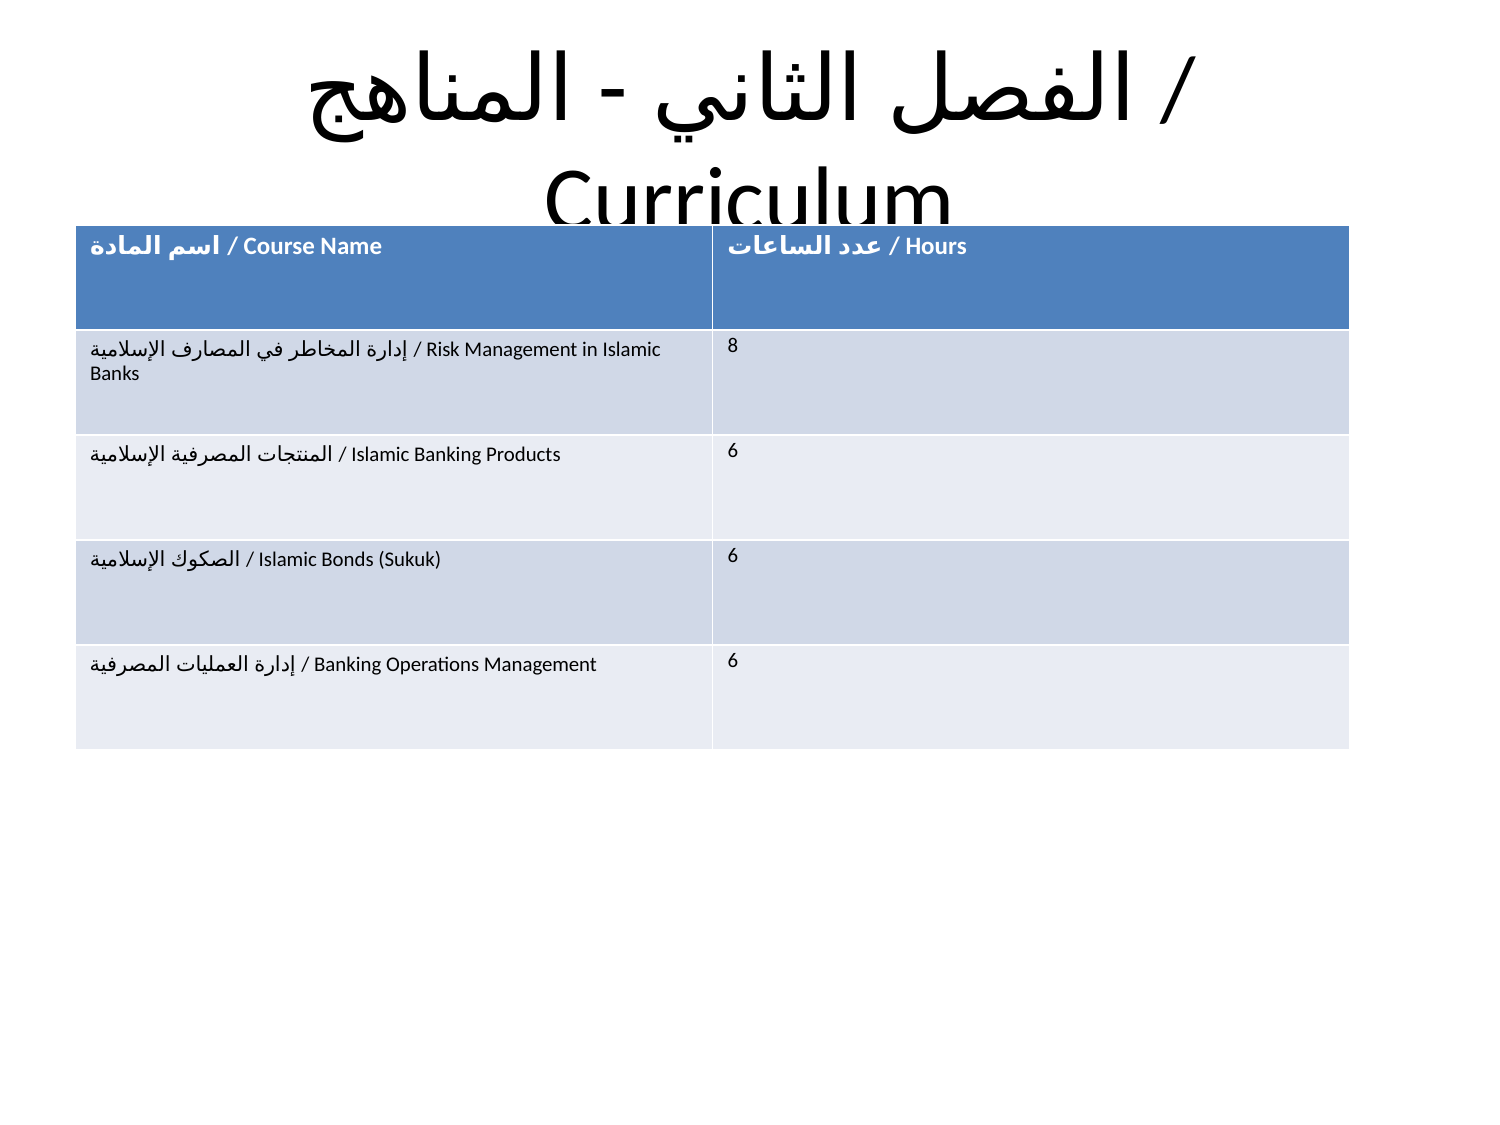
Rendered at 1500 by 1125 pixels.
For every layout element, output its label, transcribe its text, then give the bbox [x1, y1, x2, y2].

table_cell إدارة المخاطر في المصارف الإسلامية / Risk Management in Islamic Banks [76, 331, 712, 434]
table_cell إدارة العمليات المصرفية / Banking Operations Management [76, 646, 712, 749]
table_header اسم المادة / Course Name [76, 226, 712, 329]
table_cell 6 [713, 541, 1349, 644]
table_cell 8 [713, 331, 1349, 434]
title الفصل الثاني - المناهج / Curriculum [75, 45, 1425, 233]
table_cell 6 [713, 646, 1349, 749]
table_cell المنتجات المصرفية الإسلامية / Islamic Banking Products [76, 436, 712, 539]
table_header عدد الساعات / Hours [713, 226, 1349, 329]
table_cell الصكوك الإسلامية / Islamic Bonds (Sukuk) [76, 541, 712, 644]
table_cell 6 [713, 436, 1349, 539]
